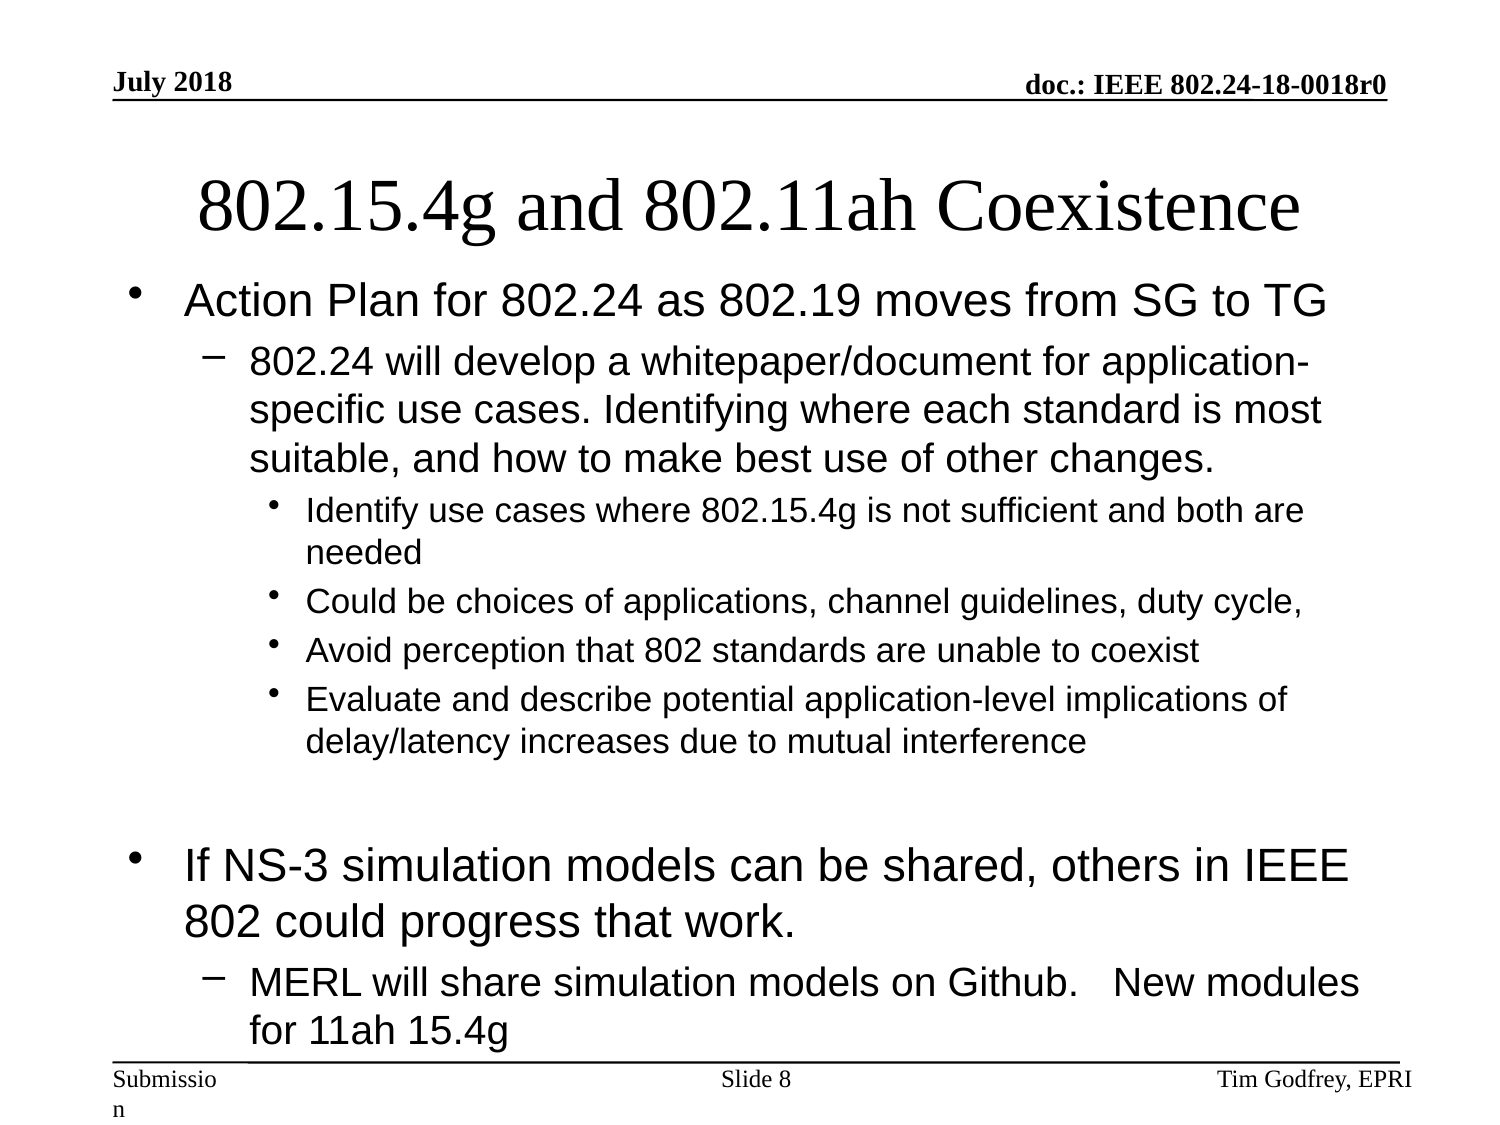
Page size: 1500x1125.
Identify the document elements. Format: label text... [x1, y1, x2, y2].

footer Tim Godfrey, EPRI [900, 1062, 1413, 1093]
slide_number Slide 8 [712, 1062, 800, 1093]
list Action Plan for 802.24 as 802.19 moves from SG to TG 802.24 will develop a whitepaper/document for application-specific use cases. Identifying where each standard is most suitable, and how to make best use of other changes. Identify use cases where 802.15.4g is not sufficient and both are needed Could be choices of applications, channel guidelines, duty cycle, Avoid perception that 802 standards are unable to coexist Evaluate and describe potential application-level implications of delay/latency increases due to mutual interference If NS-3 simulation models can be shared, others in IEEE 802 could progress that work. MERL will share simulation models on Github. New modules for 11ah 15.4g [112, 262, 1388, 1063]
title 802.15.4g and 802.11ah Coexistence [112, 112, 1388, 262]
